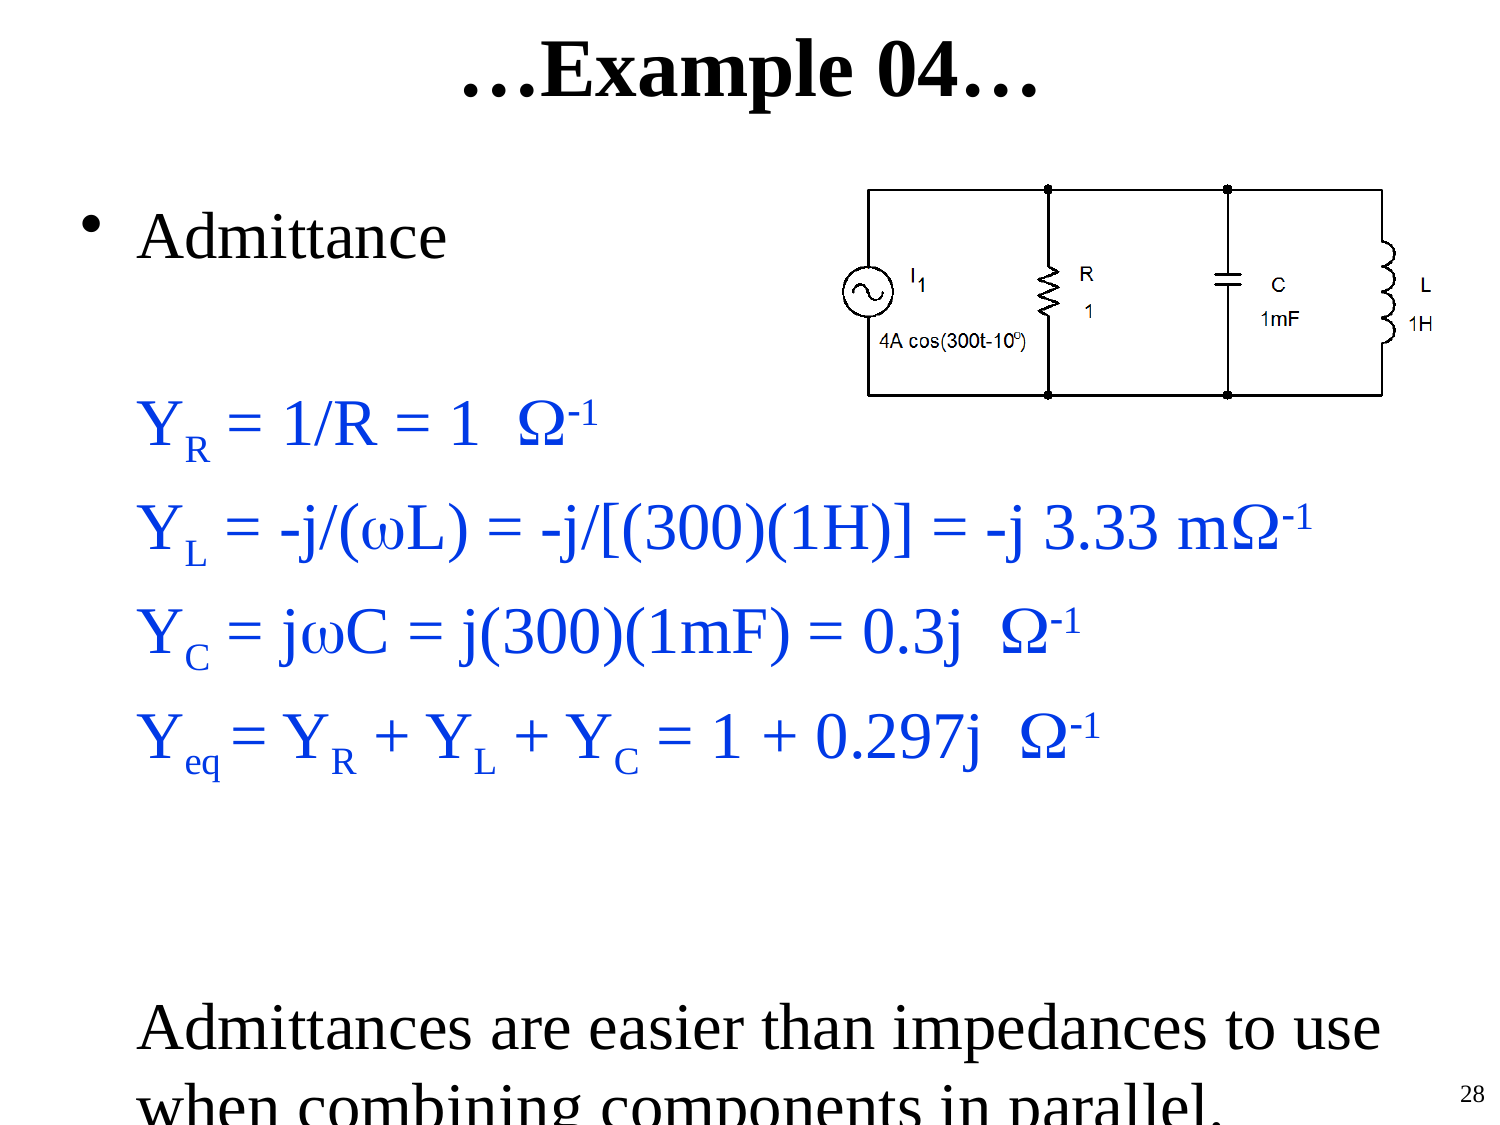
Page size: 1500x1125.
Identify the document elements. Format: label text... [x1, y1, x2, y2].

picture [838, 184, 1436, 404]
slide_number 28 [1186, 1069, 1500, 1125]
title …Example 04… [0, 0, 1500, 126]
list Admittance YR = 1/R = 1 W-1 YL = -j/(wL) = -j/[(300)(1H)] = -j 3.33 mW-1 YC = jwC = j(300)(1mF) = 0.3j W-1 Yeq = YR + YL + YC = 1 + 0.297j W-1 Admittances are easier than impedances to use when combining components in parallel. [64, 184, 1436, 1071]
